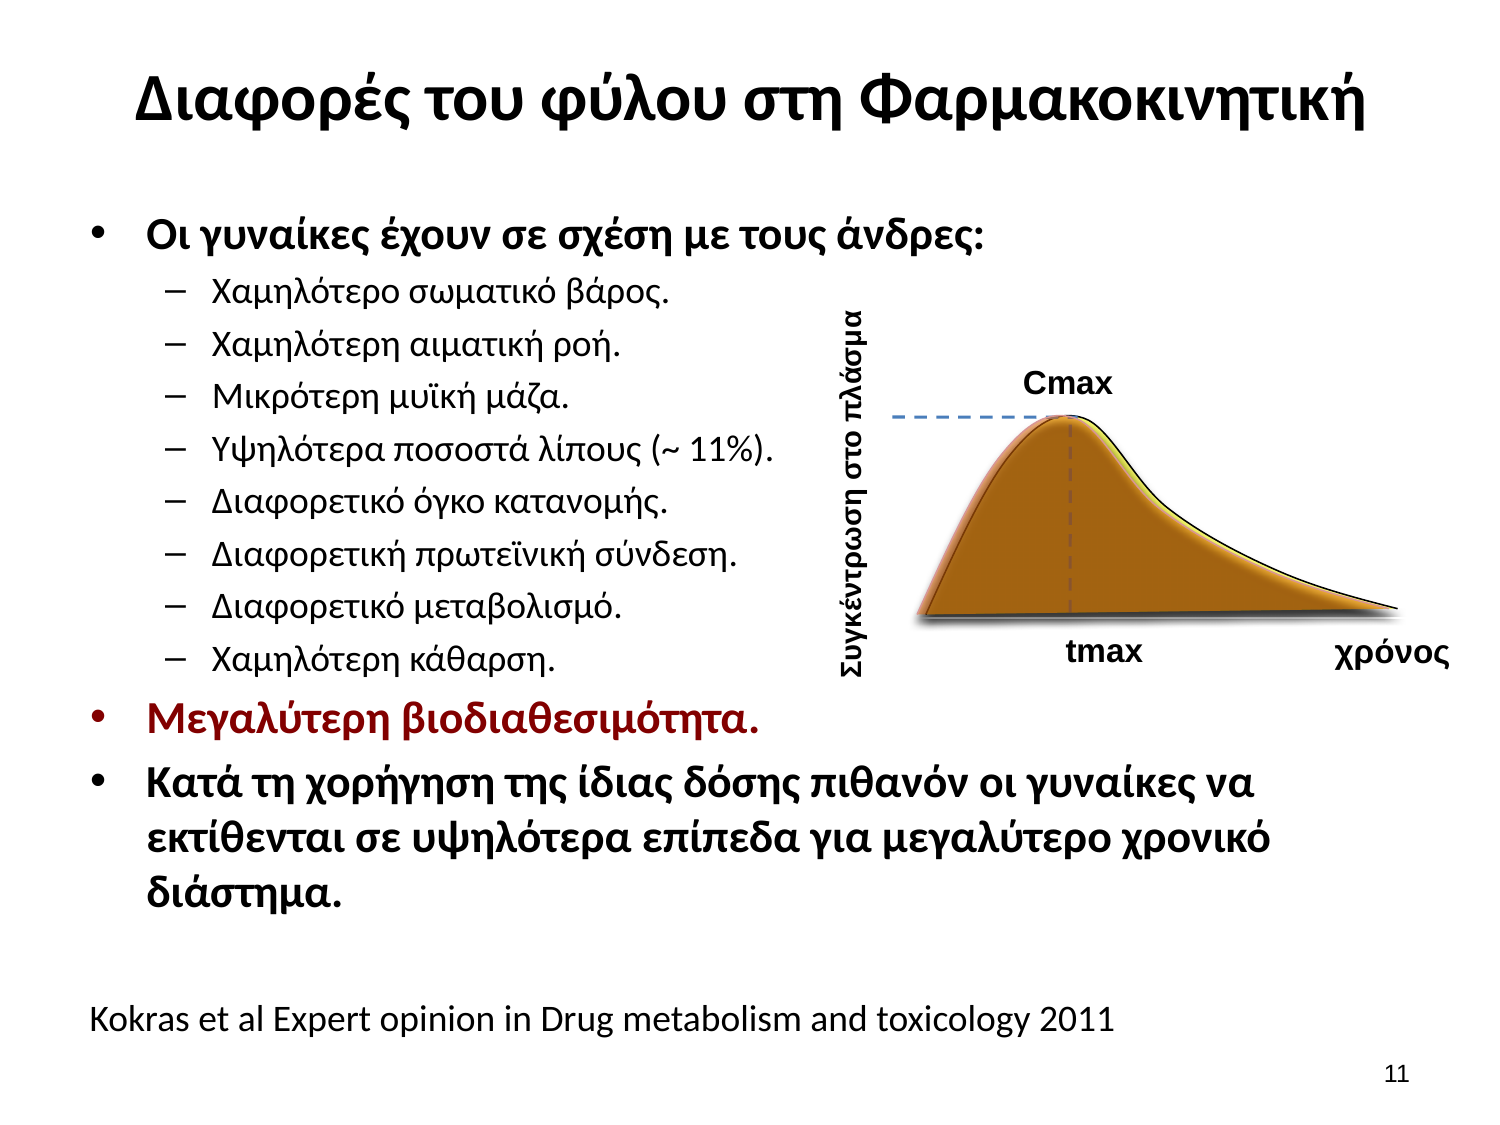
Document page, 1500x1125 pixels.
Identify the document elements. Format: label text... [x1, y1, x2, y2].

text_box Kokras et al Expert opinion in Drug metabolism and toxicology 2011 [74, 986, 1500, 1046]
title Διαφορές του φύλου στη Φαρμακοκινητική [76, 19, 1427, 169]
slide_number 10 [1074, 1042, 1425, 1103]
list Οι γυναίκες έχουν σε σχέση με τους άνδρες: Χαμηλότερο σωματικό βάρος. Χαμηλότερη αιματική ροή. Μικρότερη μυϊκή μάζα. Υψηλότερα ποσοστά λίπους (~ 11%). Διαφορετικό όγκο κατανομής. Διαφορετική πρωτεϊνική σύνδεση. Διαφορετικό μεταβολισμό. Χαμηλότερη κάθαρση. Μεγαλύτερη βιοδιαθεσιμότητα. Κατά τη χορήγηση της ίδιας δόσης πιθανόν οι γυναίκες να εκτίθενται σε υψηλότερα επίπεδα για μεγαλύτερο χρονικό διάστημα. [75, 196, 1425, 1024]
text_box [824, 292, 1470, 697]
